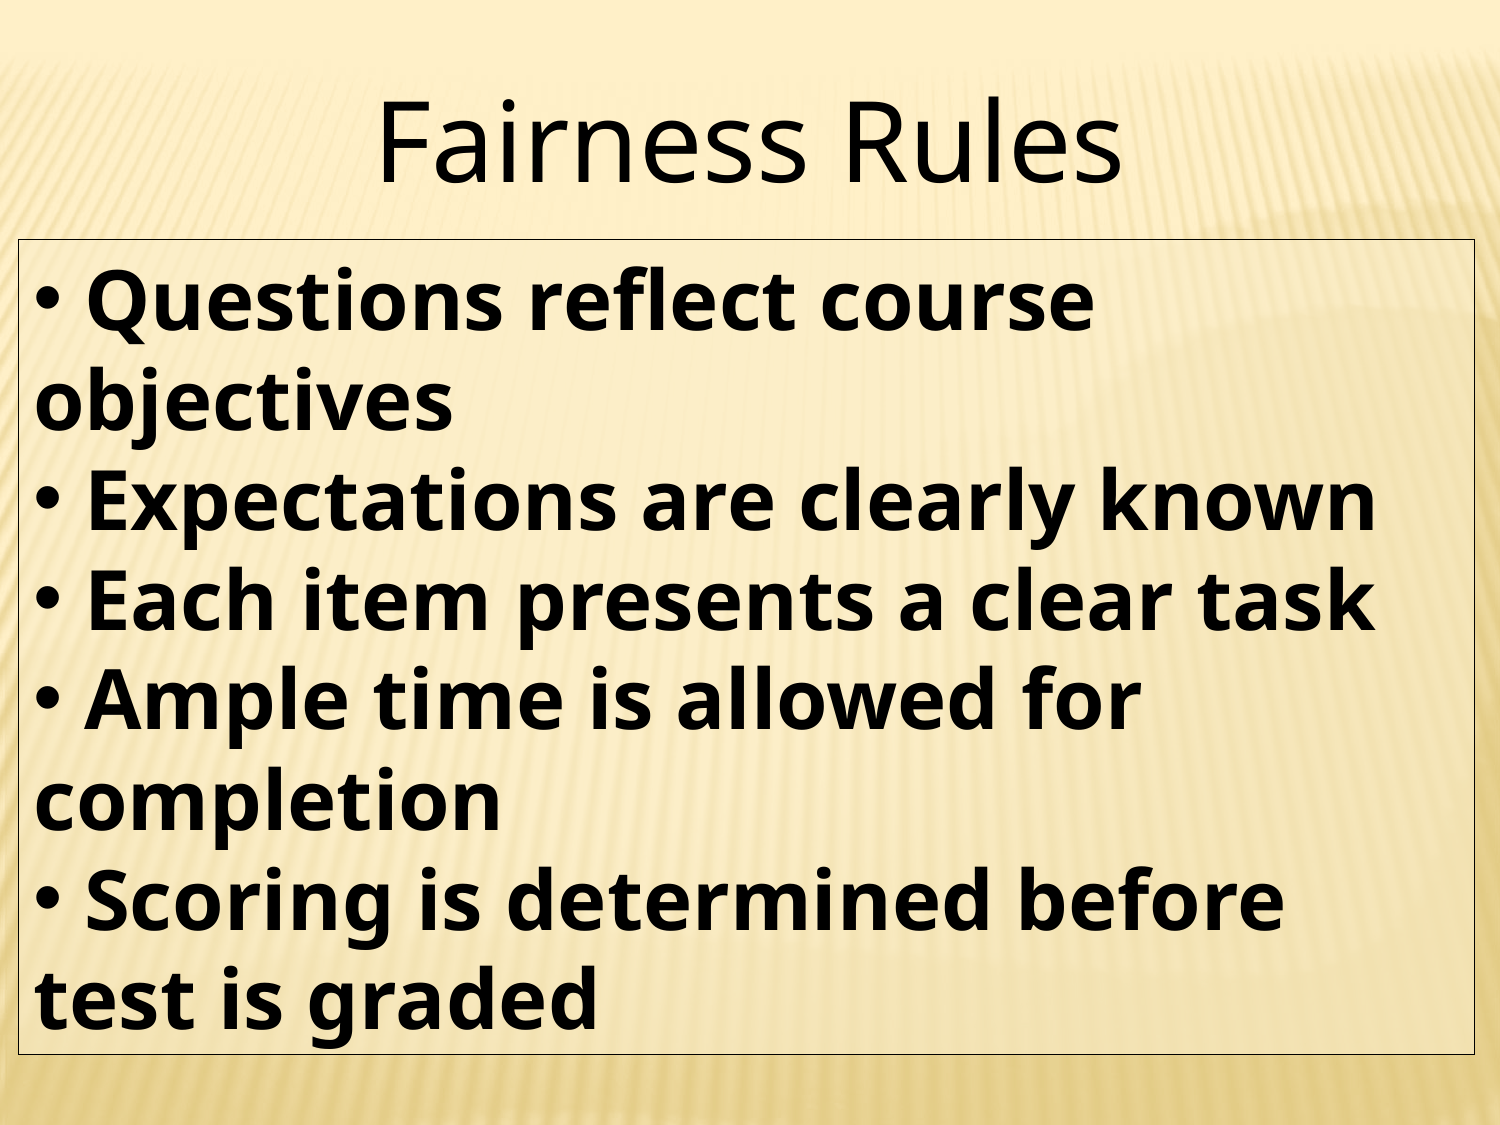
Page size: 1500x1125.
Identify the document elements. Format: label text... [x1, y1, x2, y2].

text_box Fairness Rules [115, 62, 1385, 239]
text_box Questions reflect course objectives Expectations are clearly known Each item presents a clear task Ample time is allowed for completion Scoring is determined before test is graded [18, 239, 1475, 1055]
